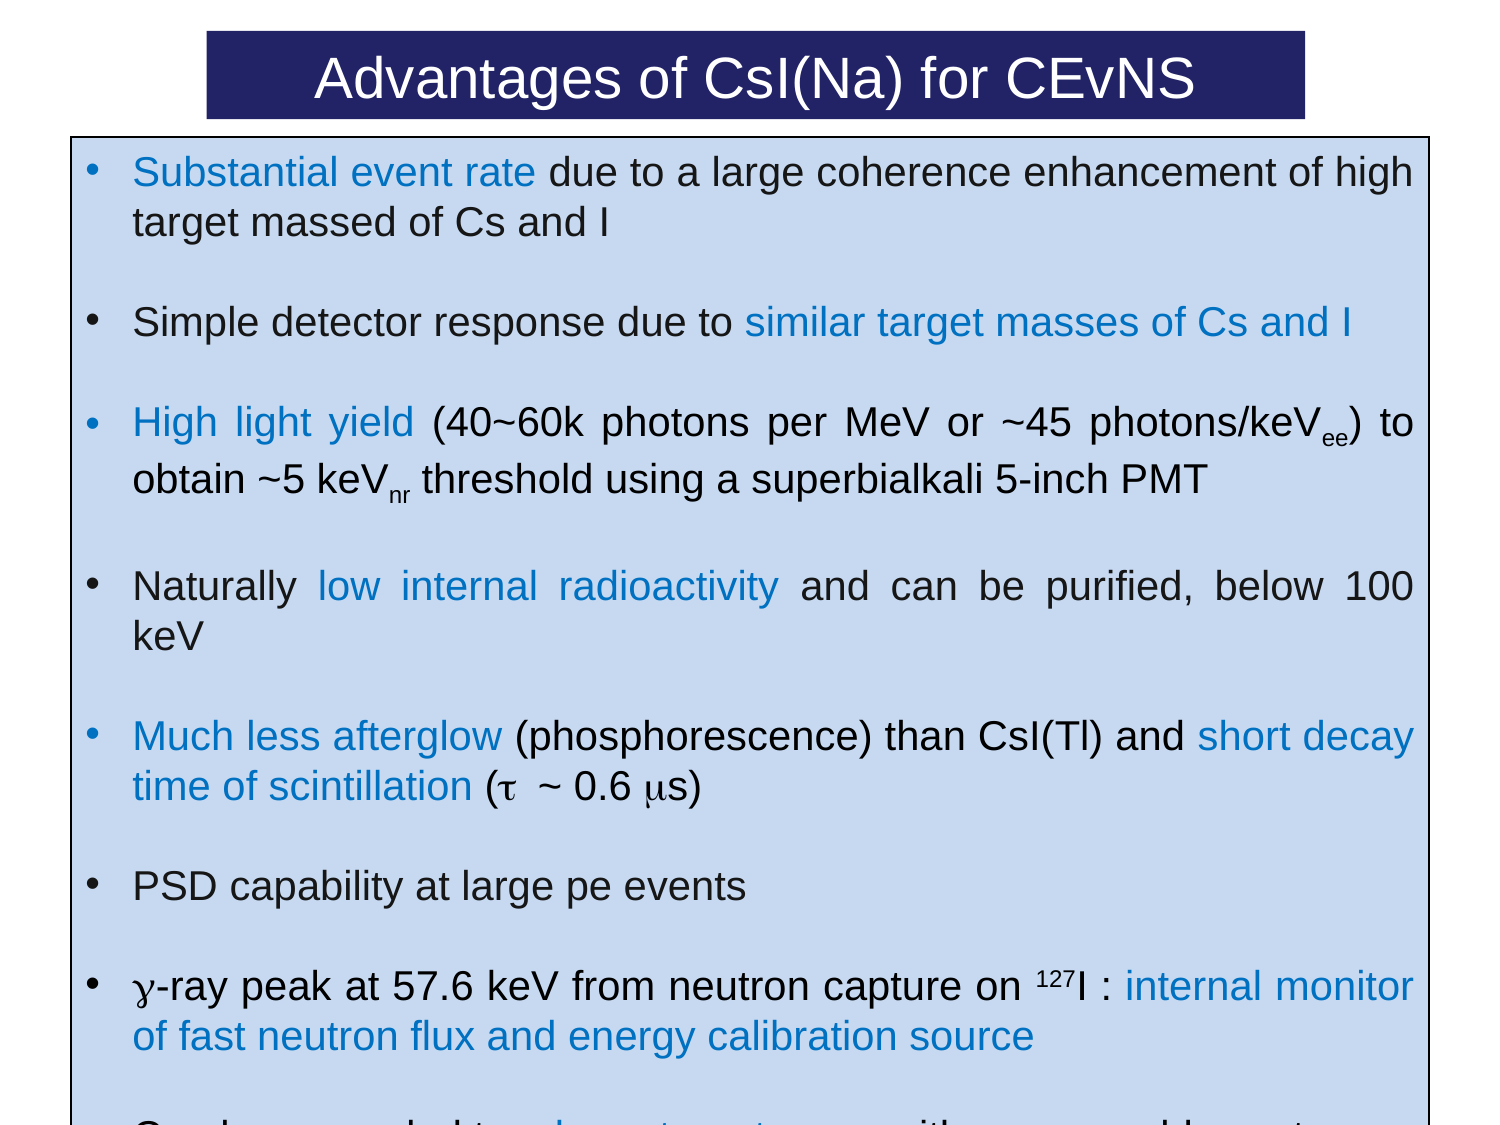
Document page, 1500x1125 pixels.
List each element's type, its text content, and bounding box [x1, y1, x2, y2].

text_box Substantial event rate due to a large coherence enhancement of high target massed of Cs and I Simple detector response due to similar target masses of Cs and I High light yield (40~60k photons per MeV or ~45 photons/keVee) to obtain ~5 keVnr threshold using a superbialkali 5-inch PMT Naturally low internal radioactivity and can be purified, below 100 keV Much less afterglow (phosphorescence) than CsI(Tl) and short decay time of scintillation (t ~ 0.6 ms) PSD capability at large pe events g-ray peak at 57.6 keV from neutron capture on 127I : internal monitor of fast neutron flux and energy calibration source Can be expanded to a large target mass with a reasonable cost [70, 137, 1430, 1125]
text_box Advantages of CsI(Na) for CEvNS [206, 30, 1306, 120]
